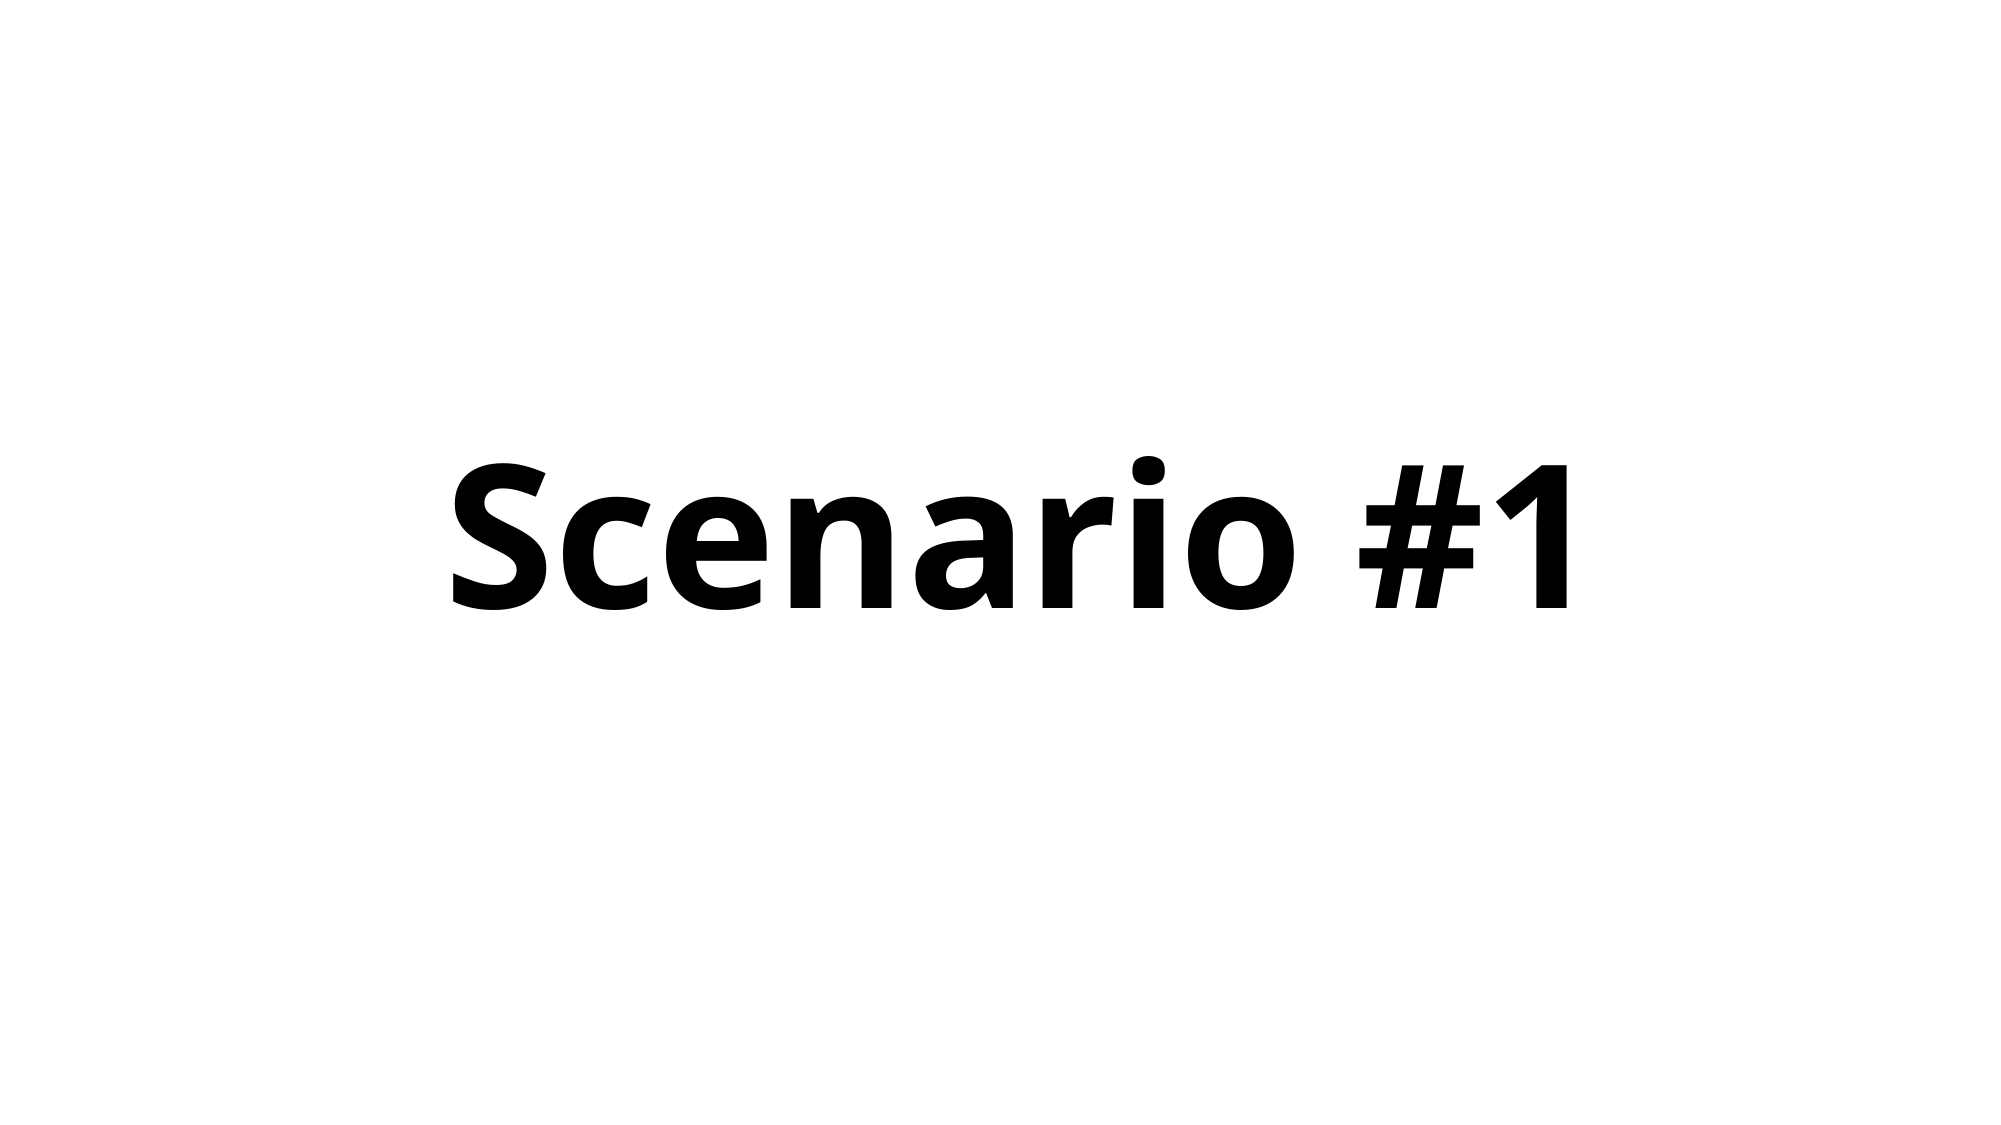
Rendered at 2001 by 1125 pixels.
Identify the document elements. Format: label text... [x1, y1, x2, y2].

title Scenario #1 [138, 124, 1905, 964]
